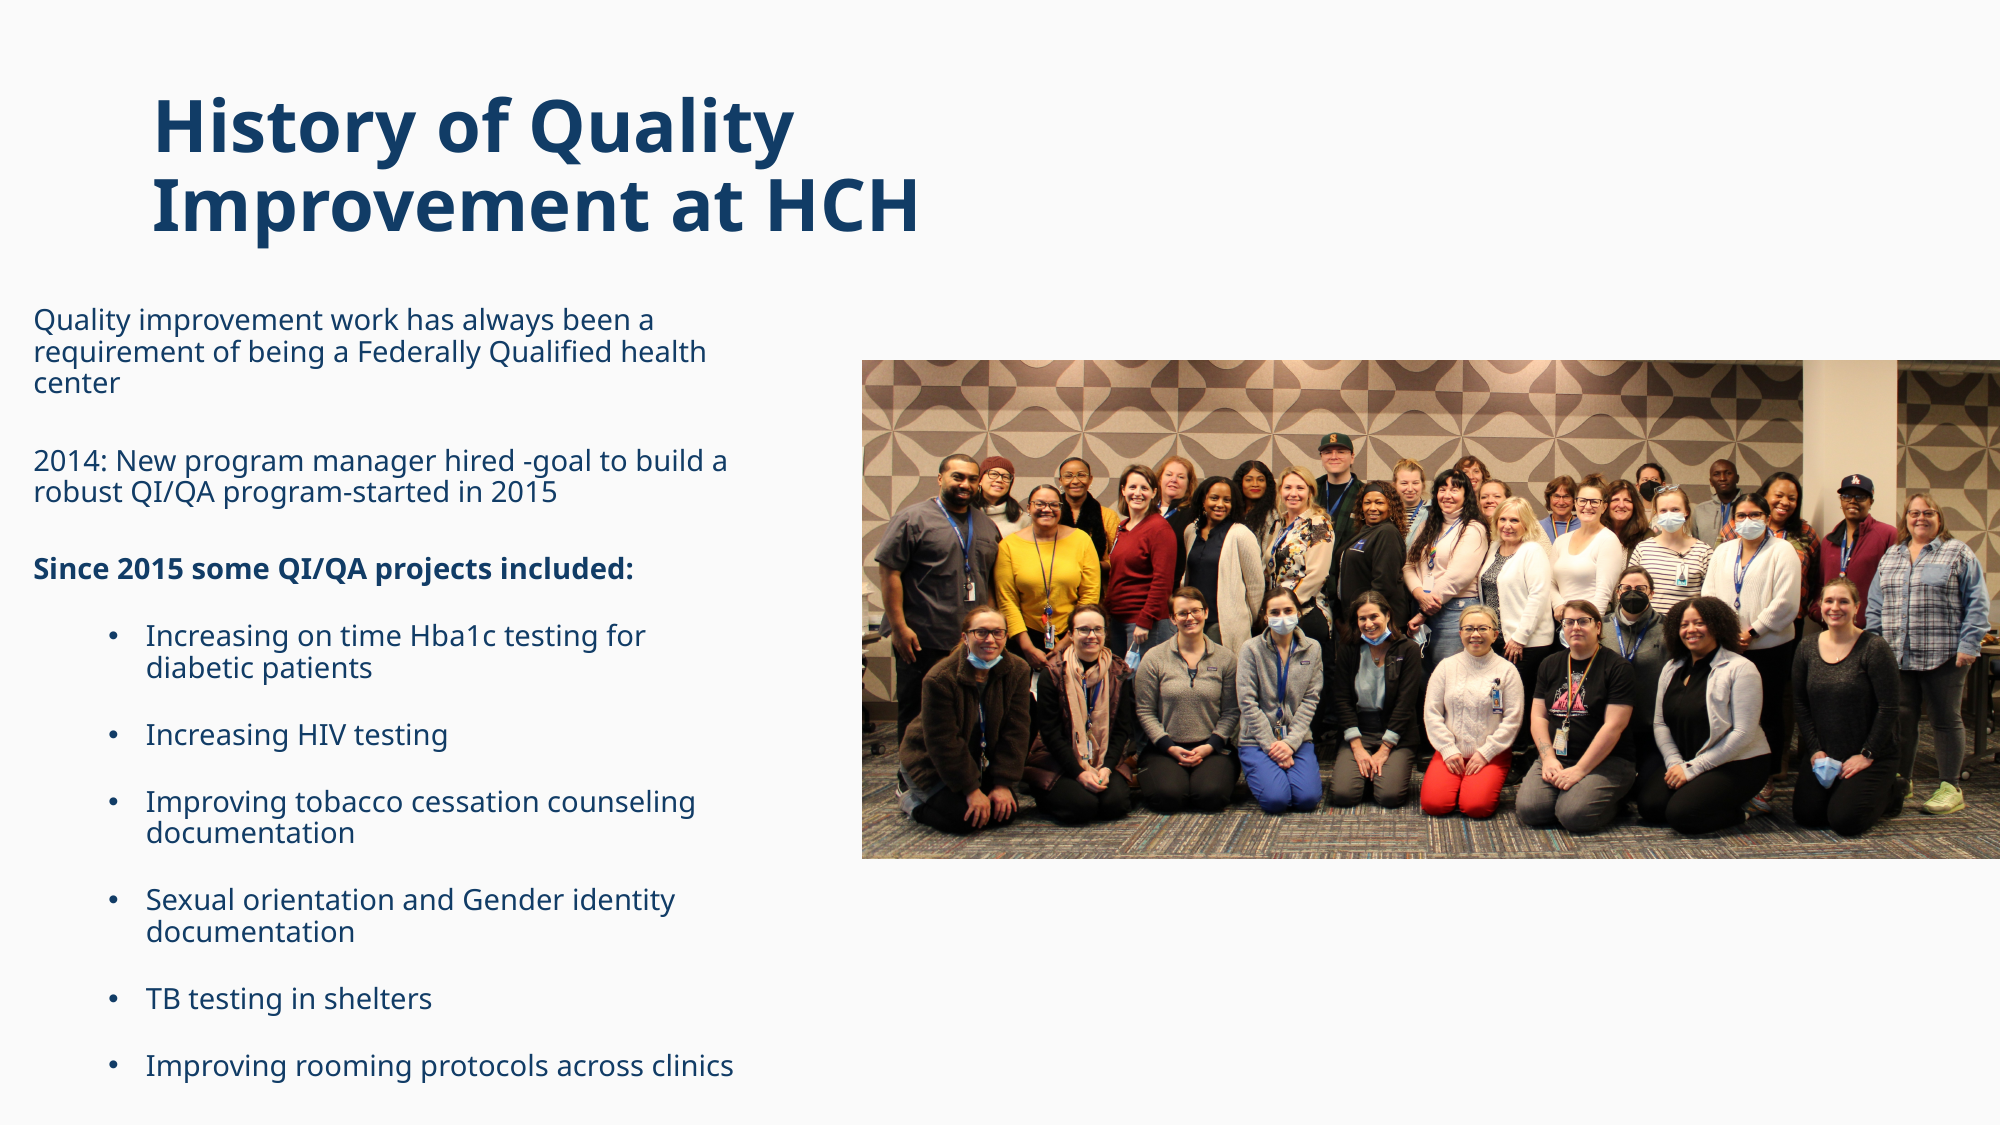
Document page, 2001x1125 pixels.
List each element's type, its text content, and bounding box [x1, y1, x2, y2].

title History of Quality Improvement at HCH [137, 59, 951, 278]
list Quality improvement work has always been a requirement of being a Federally Qualified health center 2014: New program manager hired -goal to build a robust QI/QA program-started in 2015 Since 2015 some QI/QA projects included: Increasing on time Hba1c testing for diabetic patients Increasing HIV testing Improving tobacco cessation counseling documentation Sexual orientation and Gender identity documentation TB testing in shelters Improving rooming protocols across clinics [18, 297, 767, 1125]
picture [862, 360, 2000, 859]
